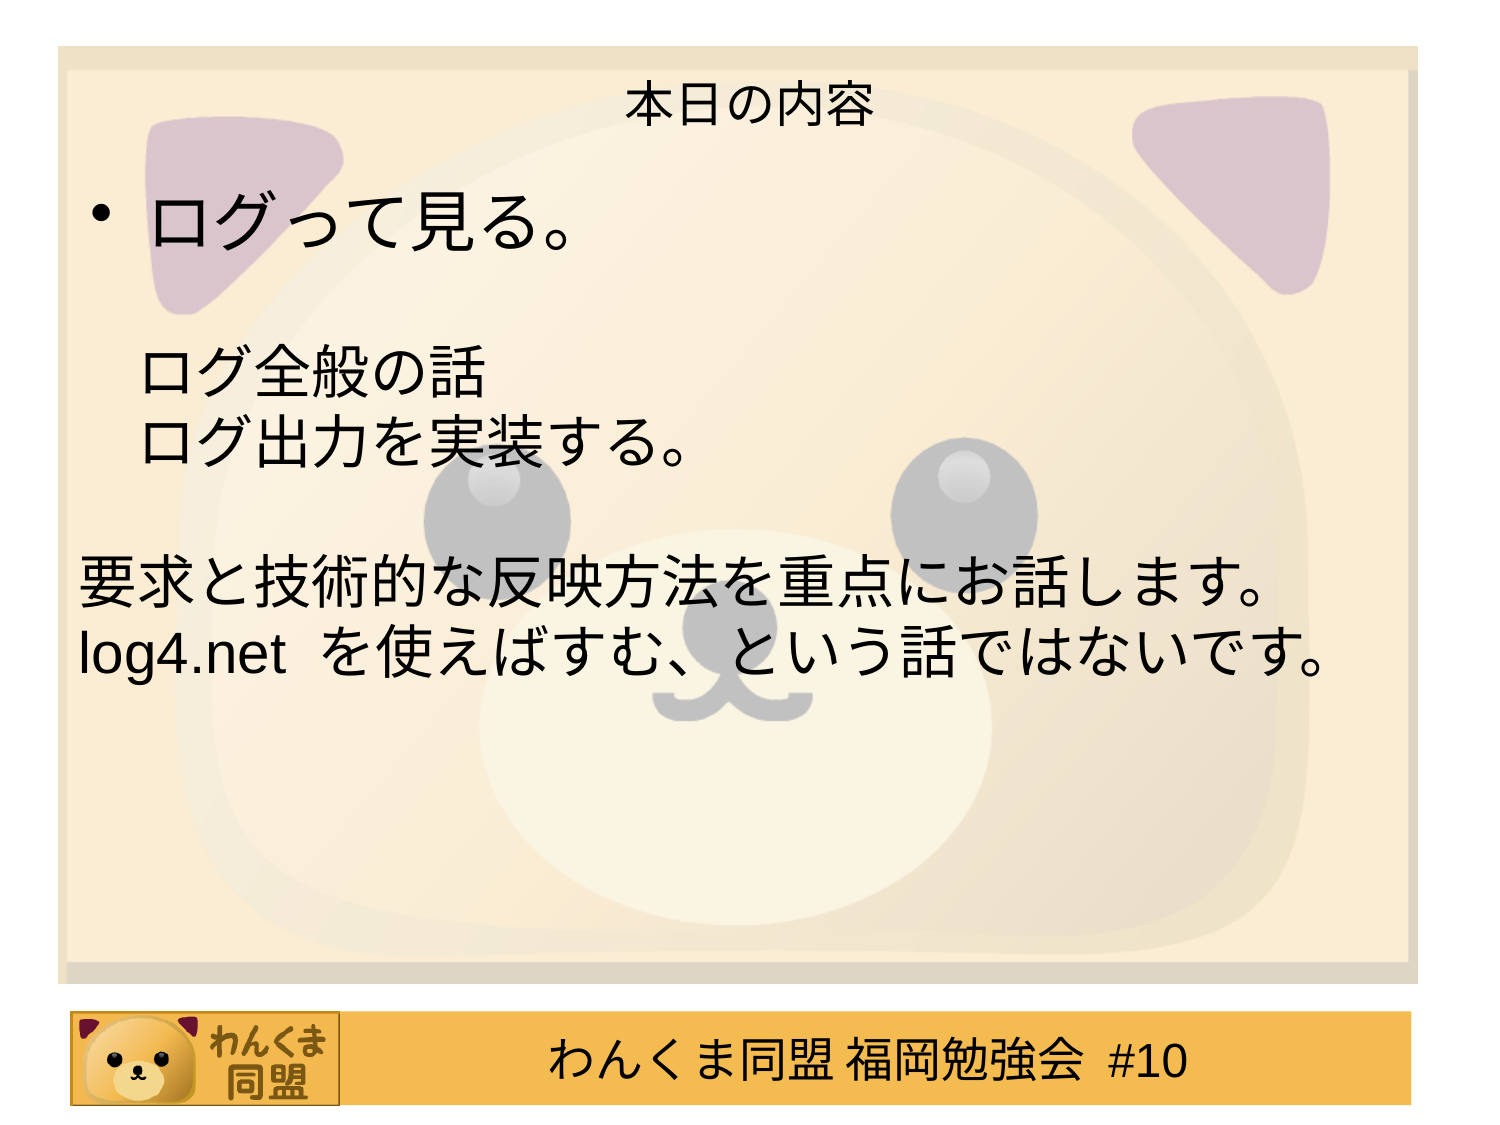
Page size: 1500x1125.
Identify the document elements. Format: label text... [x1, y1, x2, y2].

title 本日の内容 [74, 44, 1426, 162]
picture [70, 1011, 340, 1106]
list ログって見る。 [74, 172, 1426, 270]
picture [58, 46, 1418, 984]
text_box ログ全般の話 ログ出力を実装する。 要求と技術的な反映方法を重点にお話します。 log4.net を使えばすむ、という話ではないです。 [64, 328, 1373, 693]
